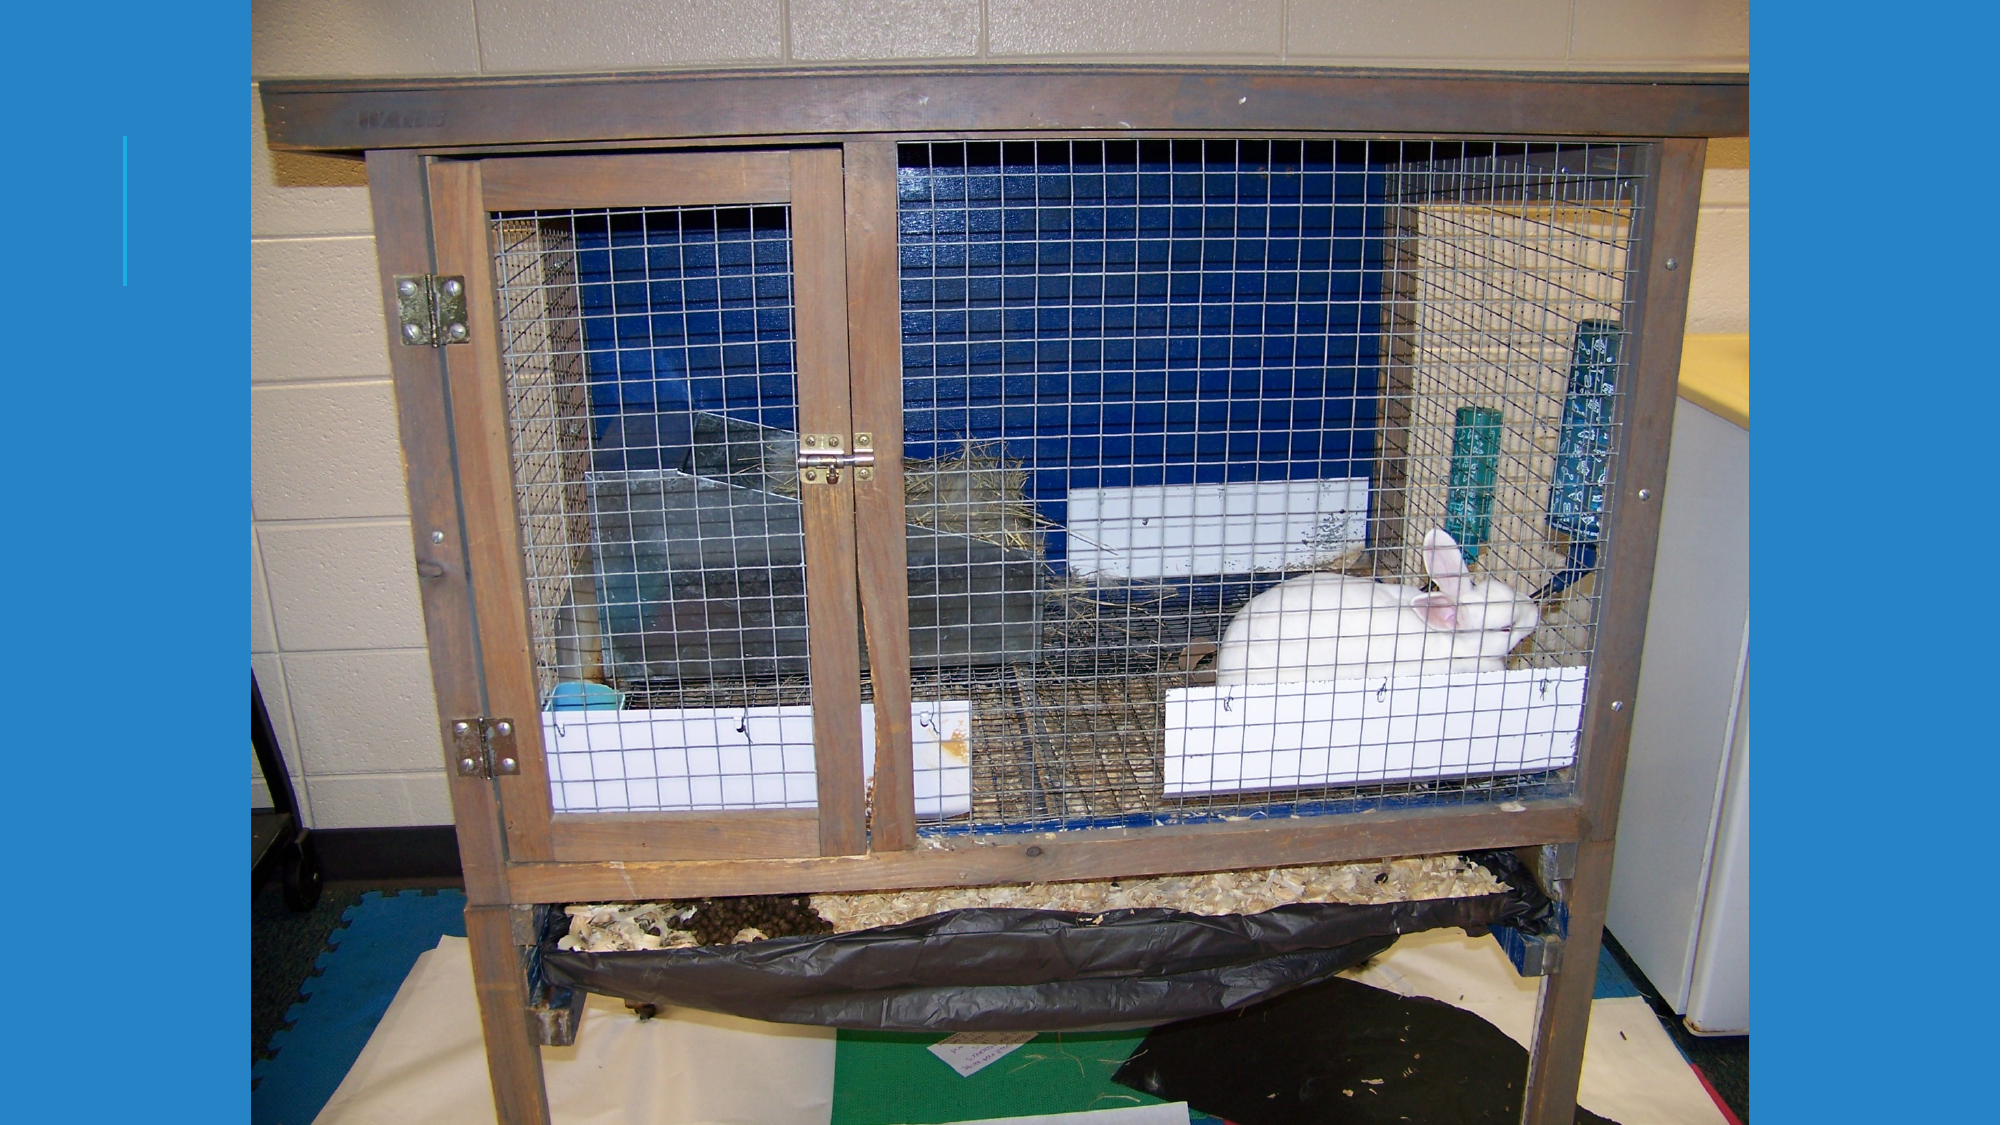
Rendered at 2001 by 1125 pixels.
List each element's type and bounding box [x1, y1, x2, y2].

picture [251, 0, 1749, 1125]
